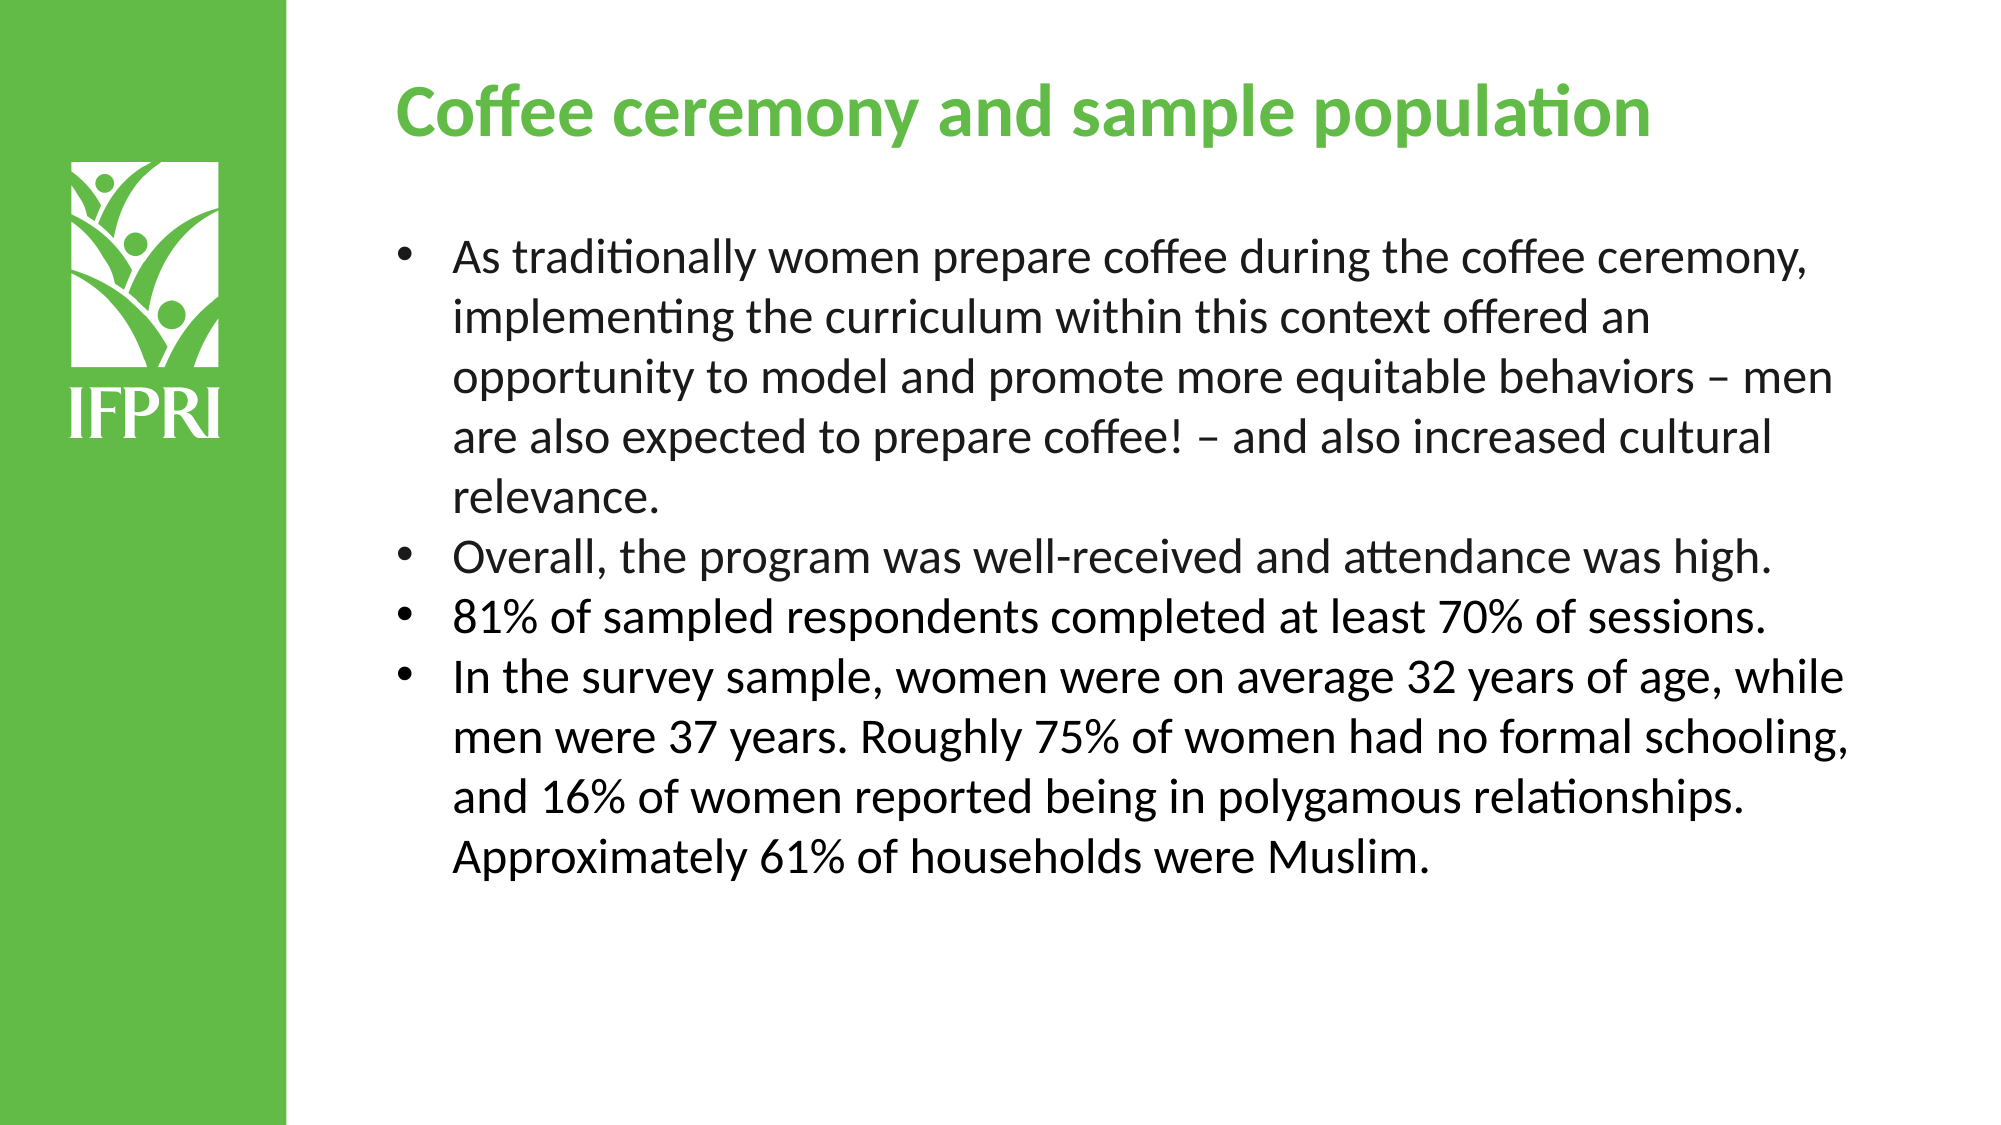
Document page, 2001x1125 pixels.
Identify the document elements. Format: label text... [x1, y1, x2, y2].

text_box As traditionally women prepare coffee during the coffee ceremony, implementing the curriculum within this context offered an opportunity to model and promote more equitable behaviors – men are also expected to prepare coffee! – and also increased cultural relevance. Overall, the program was well-received and attendance was high. 81% of sampled respondents completed at least 70% of sessions. In the survey sample, women were on average 32 years of age, while men were 37 years. Roughly 75% of women had no formal schooling, and 16% of women reported being in polygamous relationships. Approximately 61% of households were Muslim. [381, 216, 1869, 1003]
text_box Coffee ceremony and sample population [381, 54, 1869, 216]
